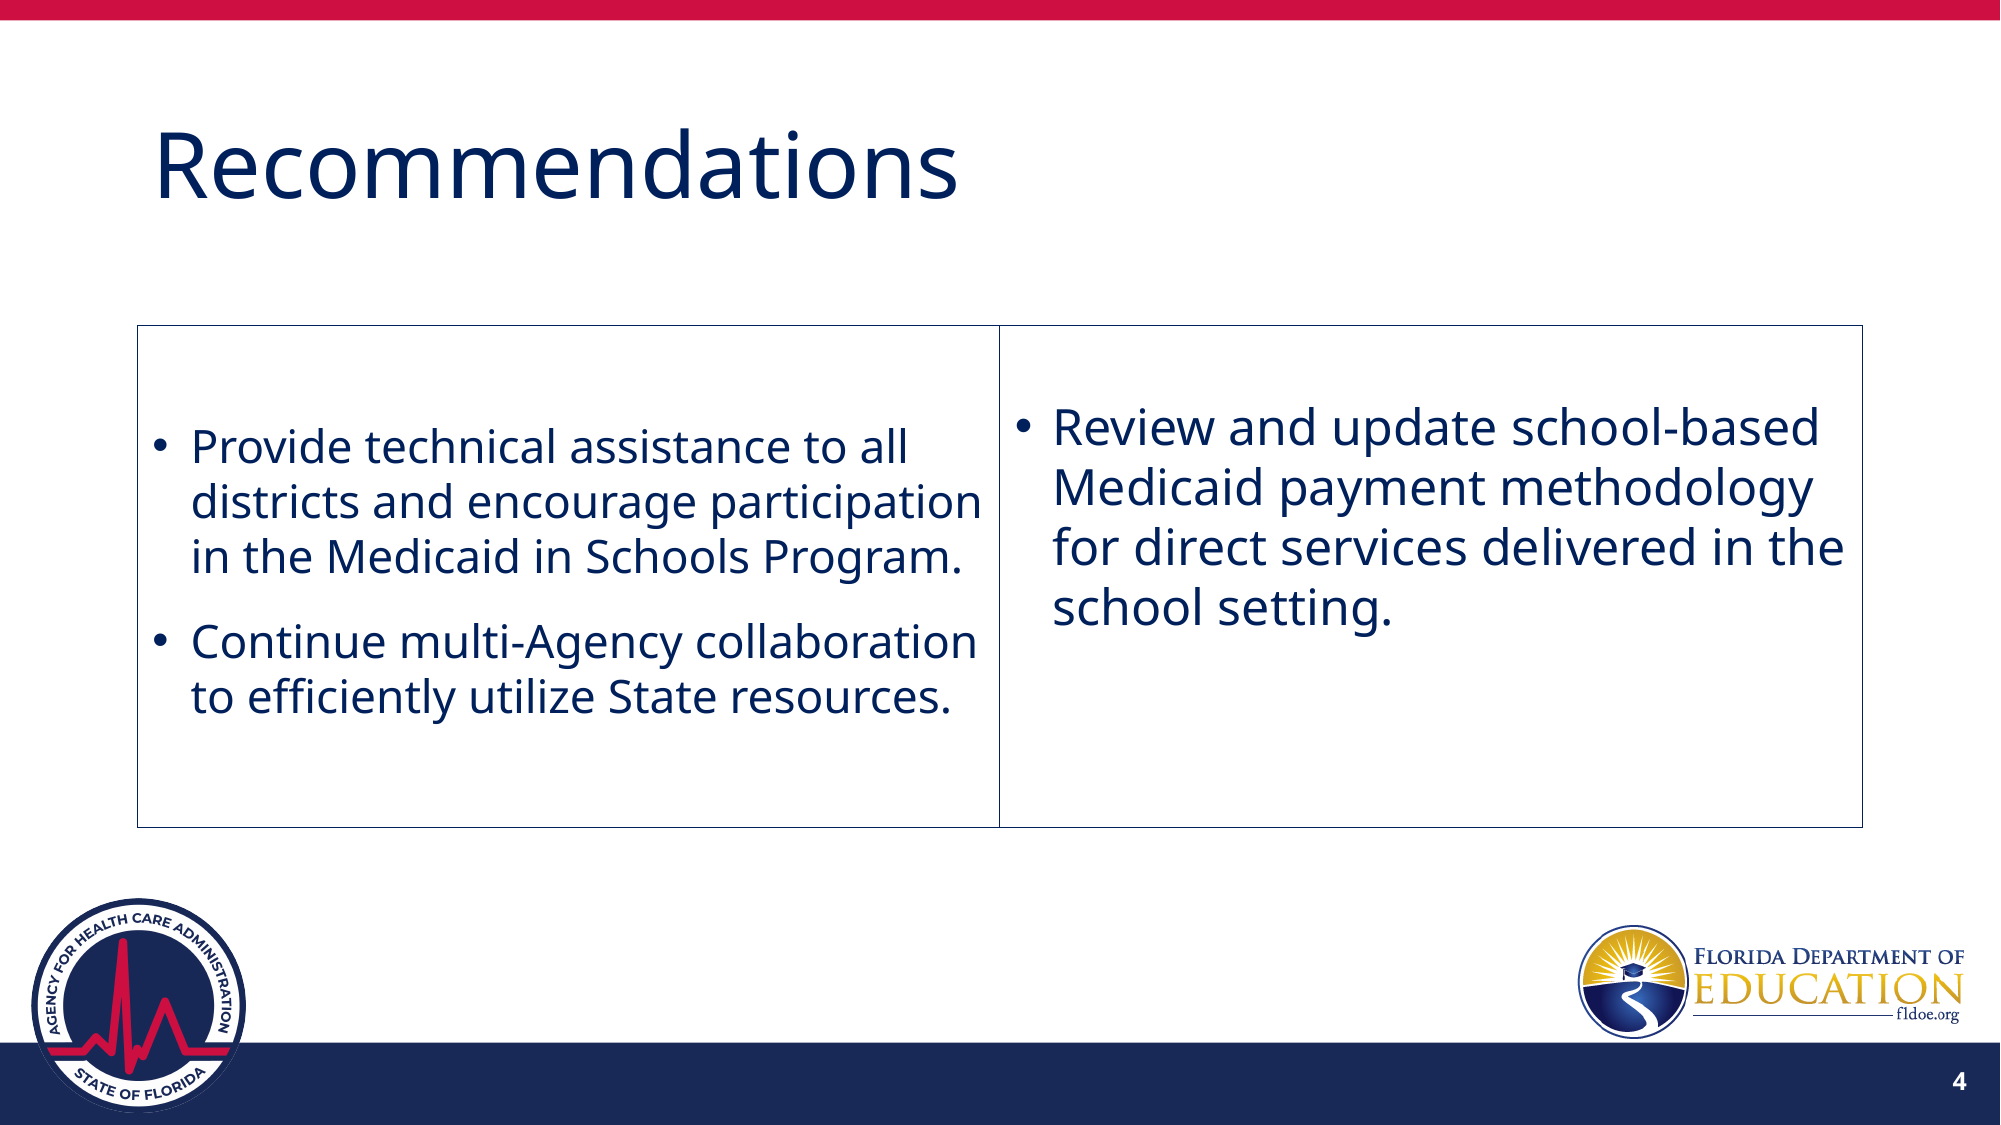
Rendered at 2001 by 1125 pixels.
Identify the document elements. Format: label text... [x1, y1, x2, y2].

title Recommendations [137, 59, 1863, 278]
slide_number 4 [1531, 1052, 1982, 1113]
picture [31, 898, 246, 1113]
list Review and update school-based Medicaid payment methodology for direct services delivered in the school setting. [999, 325, 1863, 828]
picture [1559, 910, 1982, 1052]
list Provide technical assistance to all districts and encourage participation in the Medicaid in Schools Program. Continue multi-Agency collaboration to efficiently utilize State resources. [137, 325, 999, 828]
